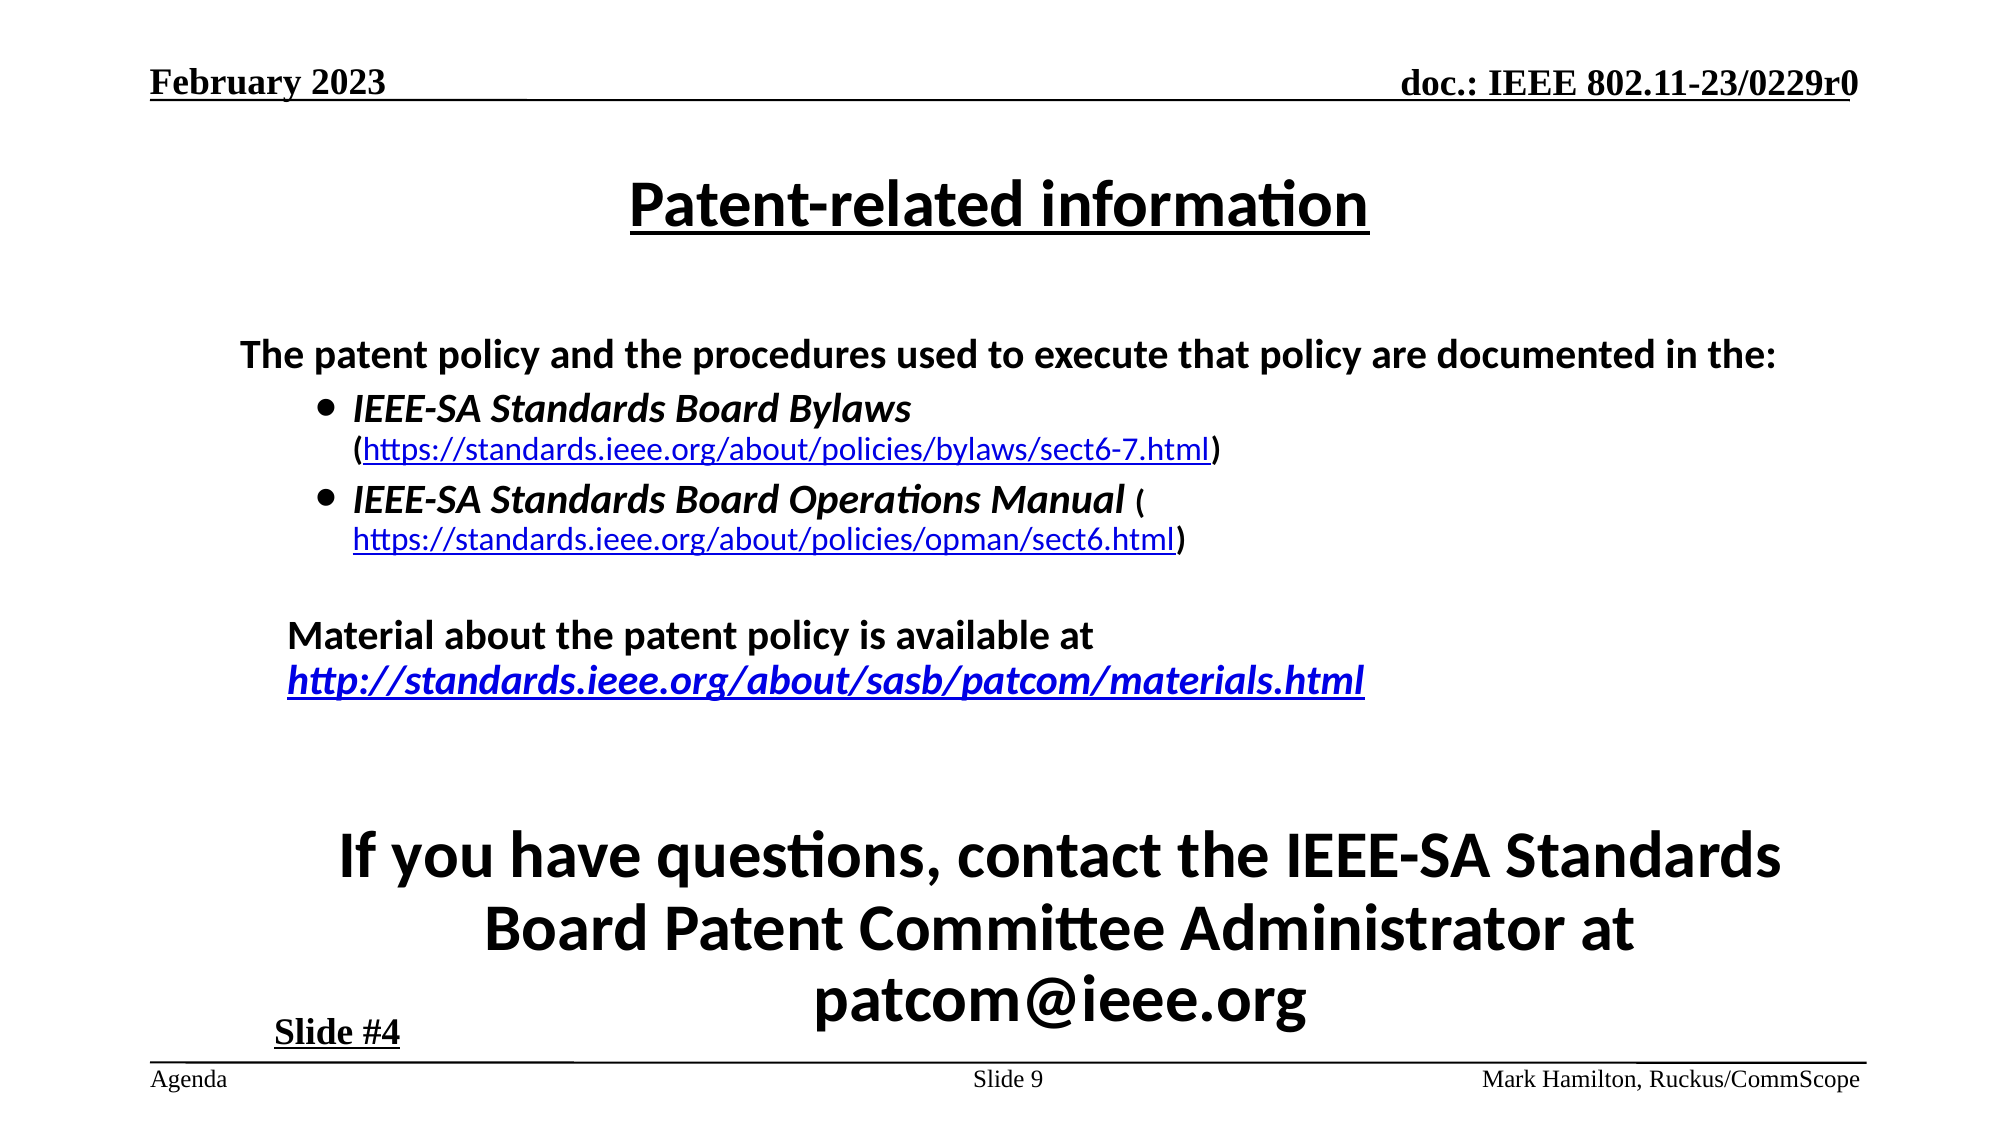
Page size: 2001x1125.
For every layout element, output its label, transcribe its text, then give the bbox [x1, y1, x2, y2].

text_box Slide #4 [259, 999, 416, 1060]
title Patent-related information [149, 112, 1850, 288]
slide_number Slide 9 [950, 1061, 1067, 1123]
list The patent policy and the procedures used to execute that policy are documented in the: IEEE-SA Standards Board Bylaws (https://standards.ieee.org/about/policies/bylaws/sect6-7.html) IEEE-SA Standards Board Operations Manual (https://standards.ieee.org/about/policies/opman/sect6.html) Material about the patent policy is available at http://standards.ieee.org/about/sasb/patcom/materials.html If you have questions, contact the IEEE-SA Standards Board Patent Committee Administrator at patcom@ieee.org [149, 324, 1850, 1000]
text_box [337, 99, 1688, 225]
